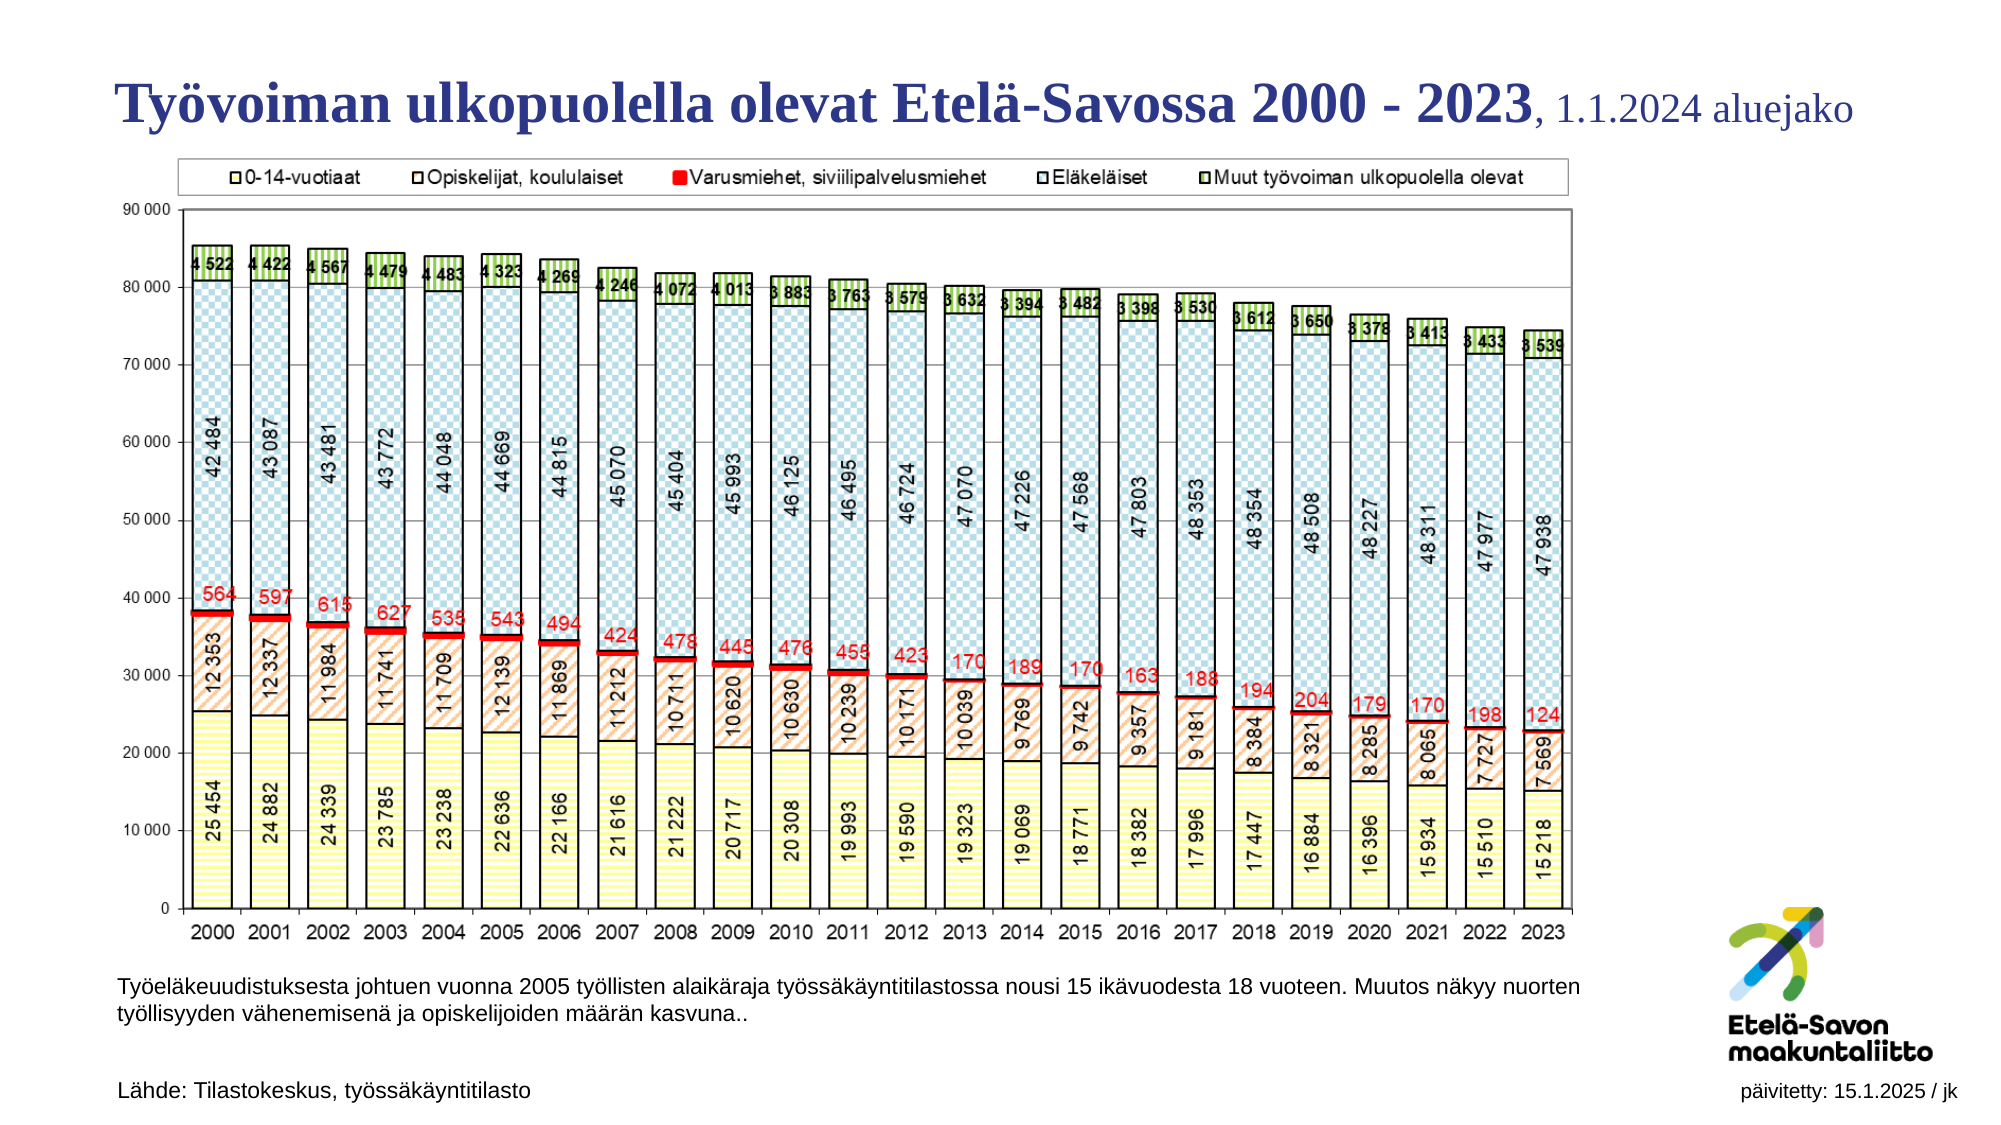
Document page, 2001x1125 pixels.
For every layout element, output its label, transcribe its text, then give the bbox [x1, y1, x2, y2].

text_box Työeläkeuudistuksesta johtuen vuonna 2005 työllisten alaikäraja työssäkäyntitilastossa nousi 15 ikävuodesta 18 vuoteen. Muutos näkyy nuorten työllisyyden vähenemisenä ja opiskelijoiden määrän kasvuna.. [102, 964, 1627, 1034]
picture [109, 148, 1591, 951]
picture [1707, 907, 2000, 1125]
title Työvoiman ulkopuolella olevat Etelä-Savossa 2000 - 2023, 1.1.2024 aluejako [114, 42, 1981, 142]
text_box Lähde: Tilastokeskus, työssäkäyntitilasto päivitetty: 15.1.2025 / jk [102, 1067, 1993, 1118]
